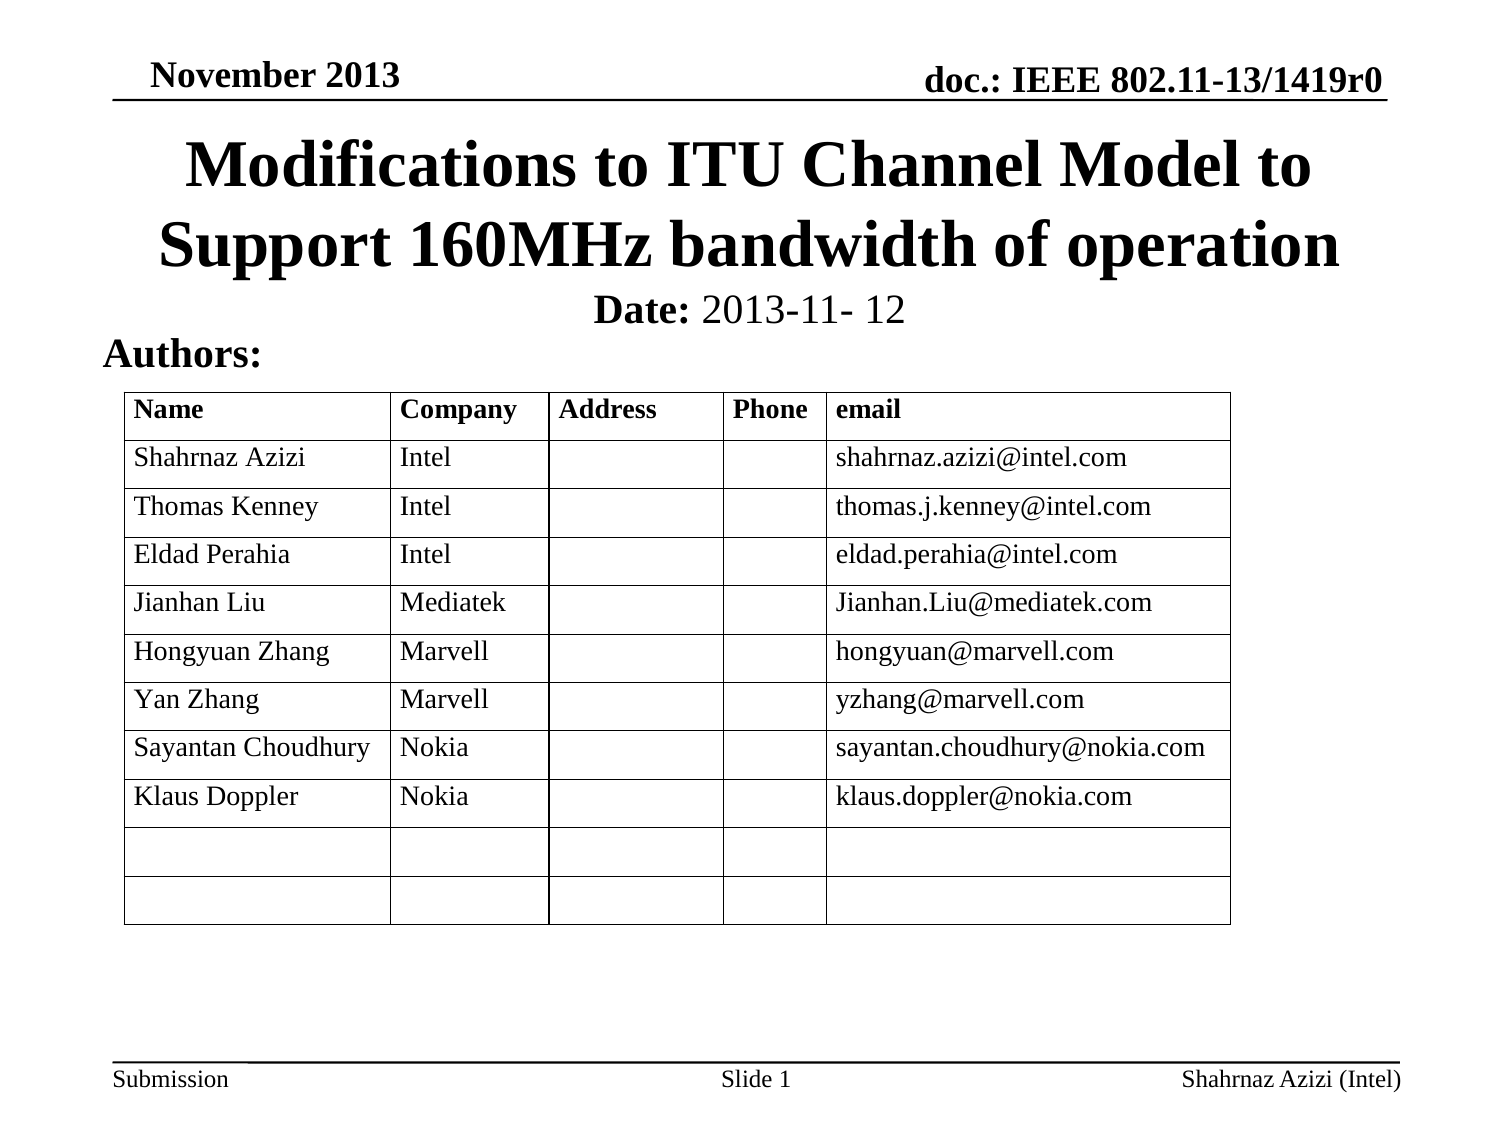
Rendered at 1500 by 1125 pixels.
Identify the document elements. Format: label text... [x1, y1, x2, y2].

title Modifications to ITU Channel Model to Support 160MHz bandwidth of operation [112, 112, 1388, 274]
slide_number Slide 1 [712, 1061, 800, 1093]
text_box Authors: [87, 318, 325, 381]
text_box Date: 2013-11- 12 [112, 274, 1388, 338]
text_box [110, 391, 1257, 967]
footer Shahrnaz Azizi (Intel) [1177, 1061, 1402, 1093]
